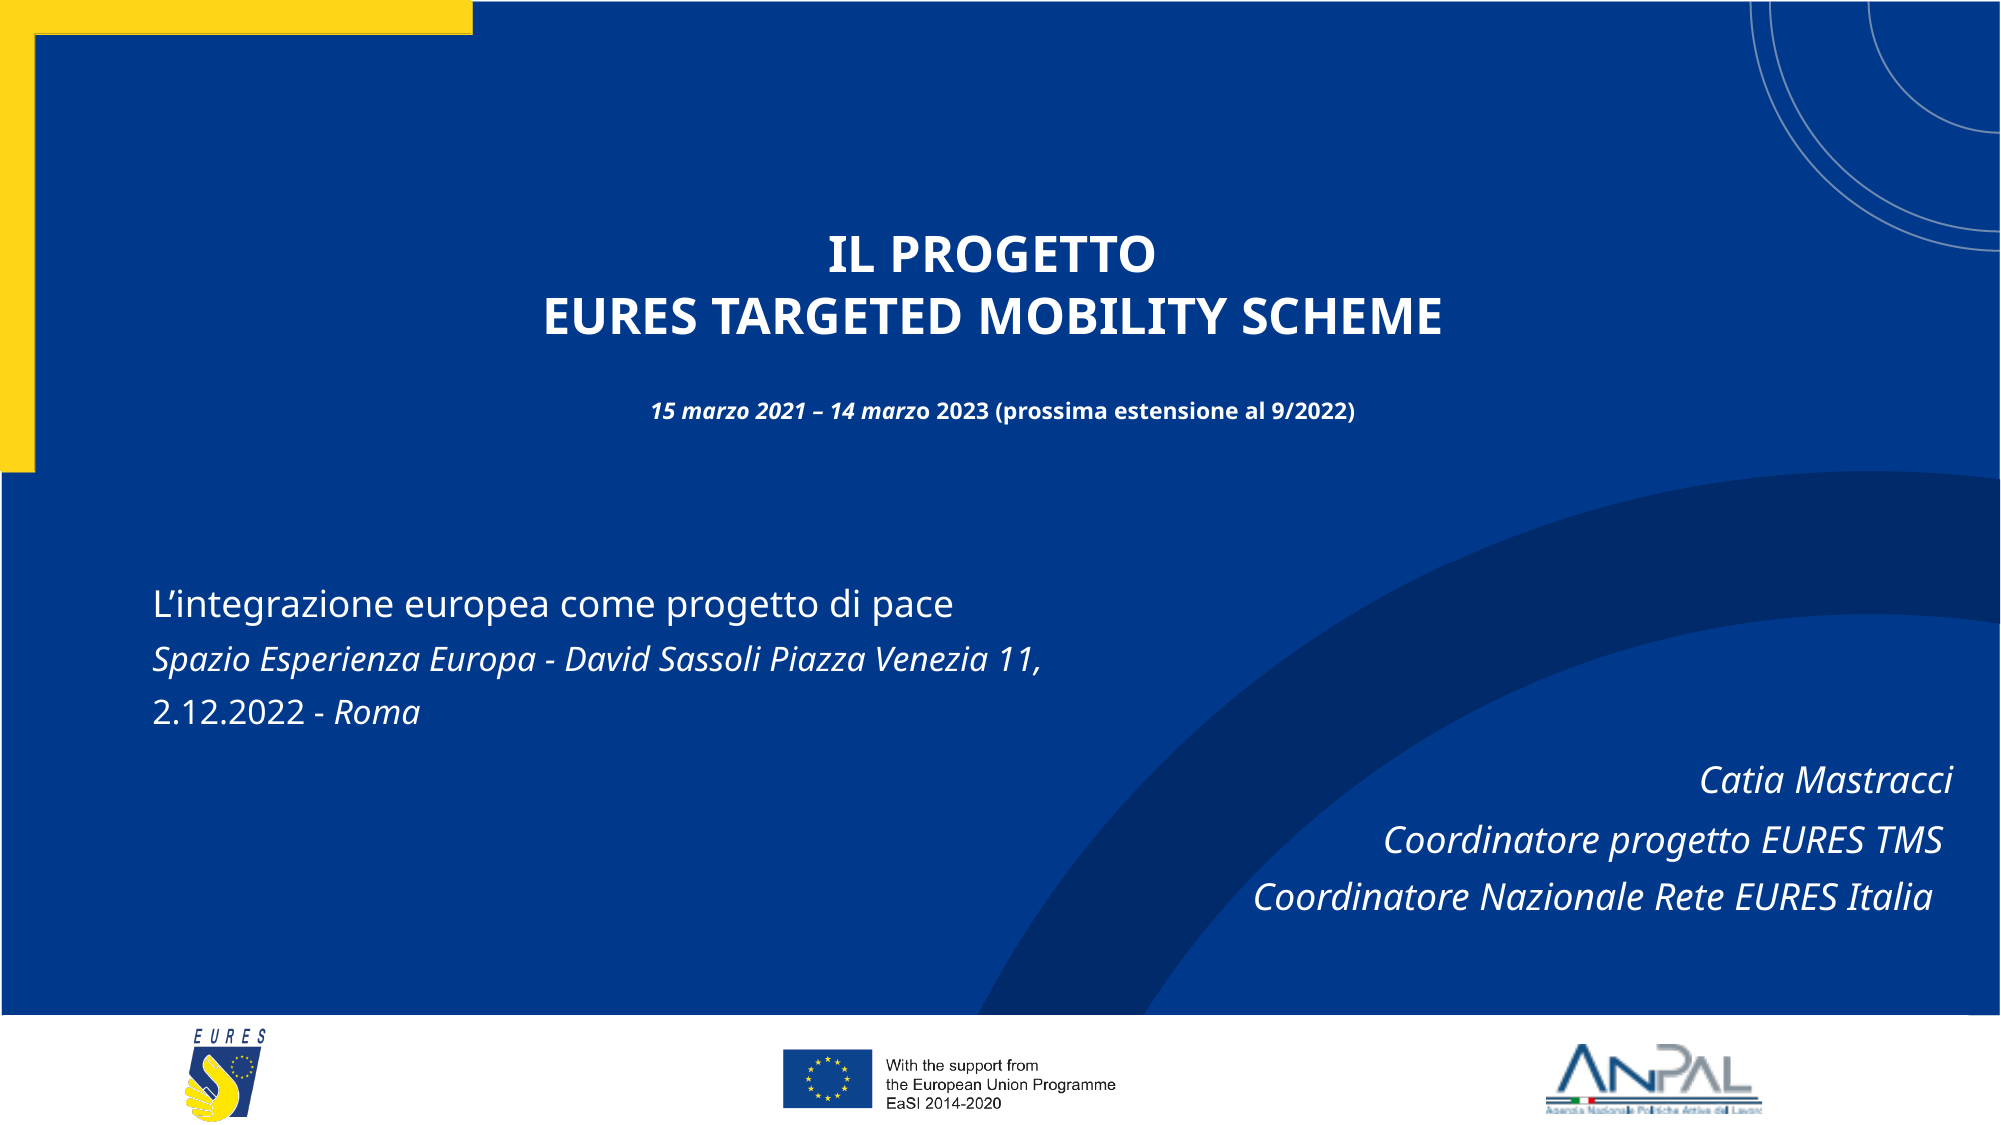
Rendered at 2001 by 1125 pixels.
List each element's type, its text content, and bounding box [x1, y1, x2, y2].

picture [1, 1, 2001, 1125]
list L’integrazione europea come progetto di pace Spazio Esperienza Europa - David Sassoli Piazza Venezia 11, 2.12.2022 - Roma Catia Mastracci Coordinatore progetto EURES TMS Coordinatore Nazionale Rete EURES Italia [137, 510, 1969, 934]
title IL PROGETTO EURES TARGETED MOBILITY SCHEME 15 marzo 2021 – 14 marzo 2023 (prossima estensione al 9/2022) [137, 215, 1863, 433]
